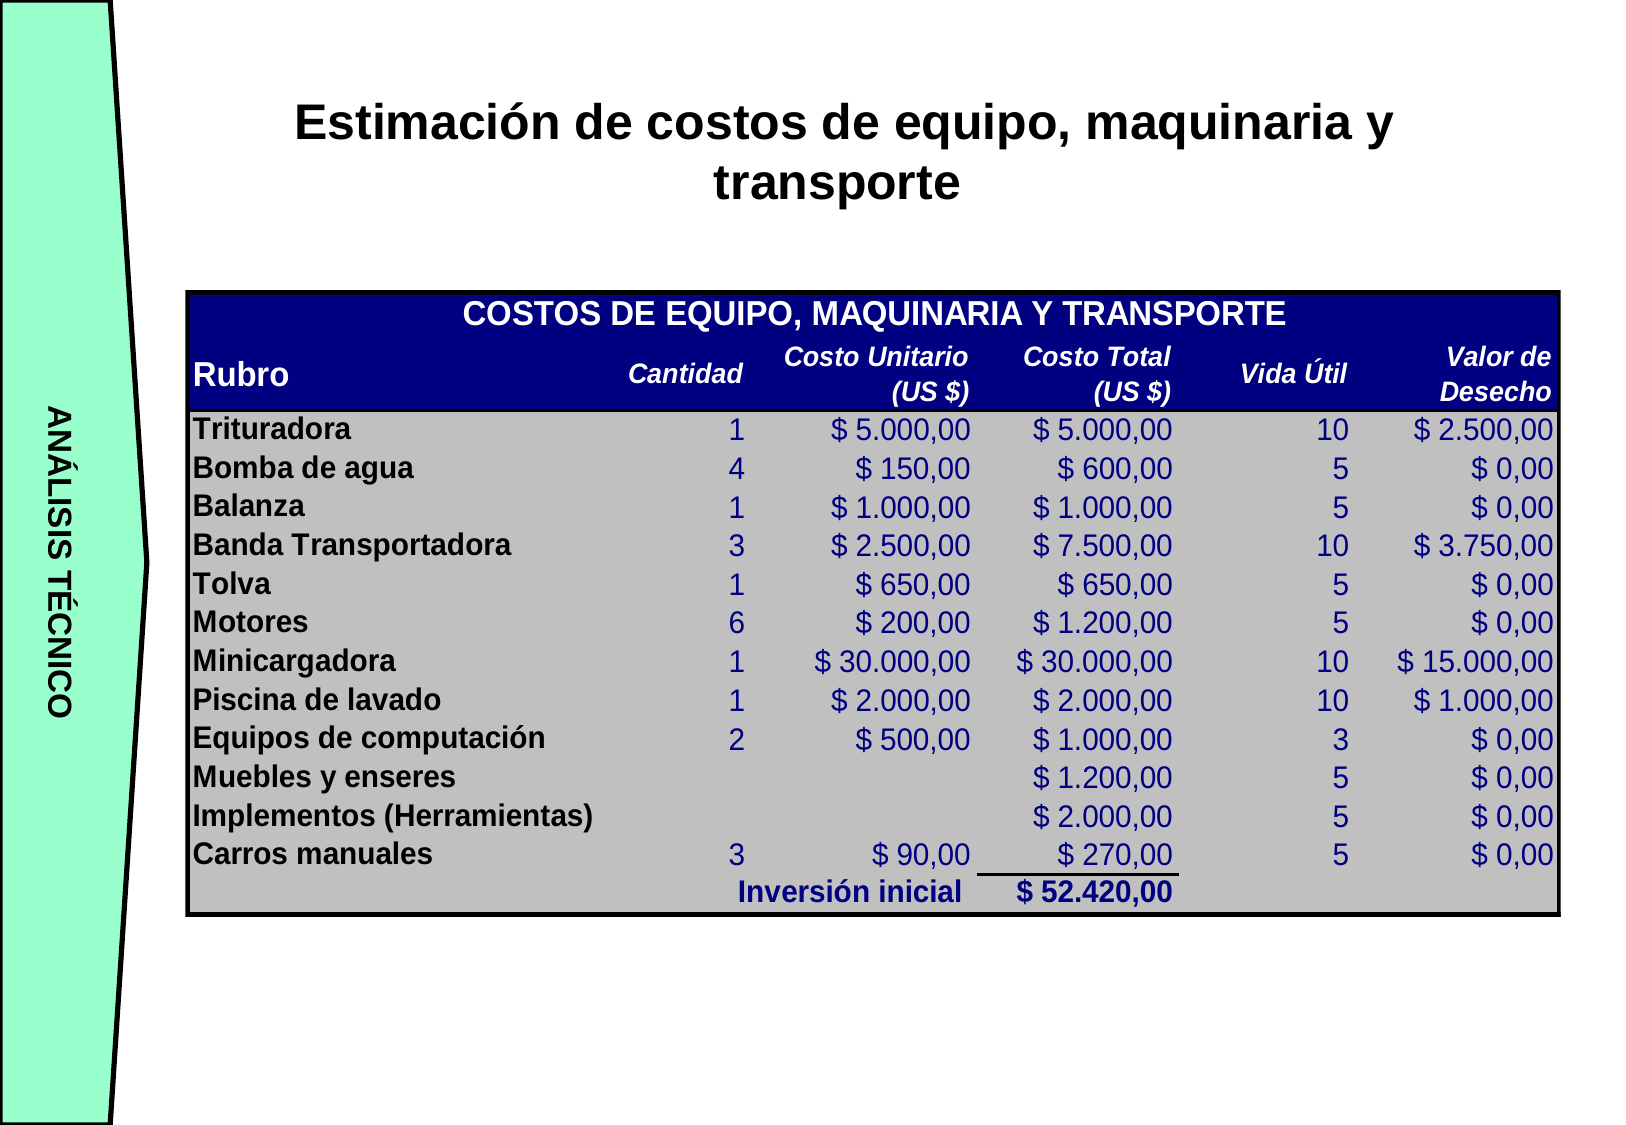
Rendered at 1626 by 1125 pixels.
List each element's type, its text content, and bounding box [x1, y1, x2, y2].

text_box ANÁLISIS TÉCNICO [0, 0, 147, 1125]
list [185, 290, 1562, 918]
text_box Estimación de costos de equipo, maquinaria y transporte [159, 81, 1530, 217]
